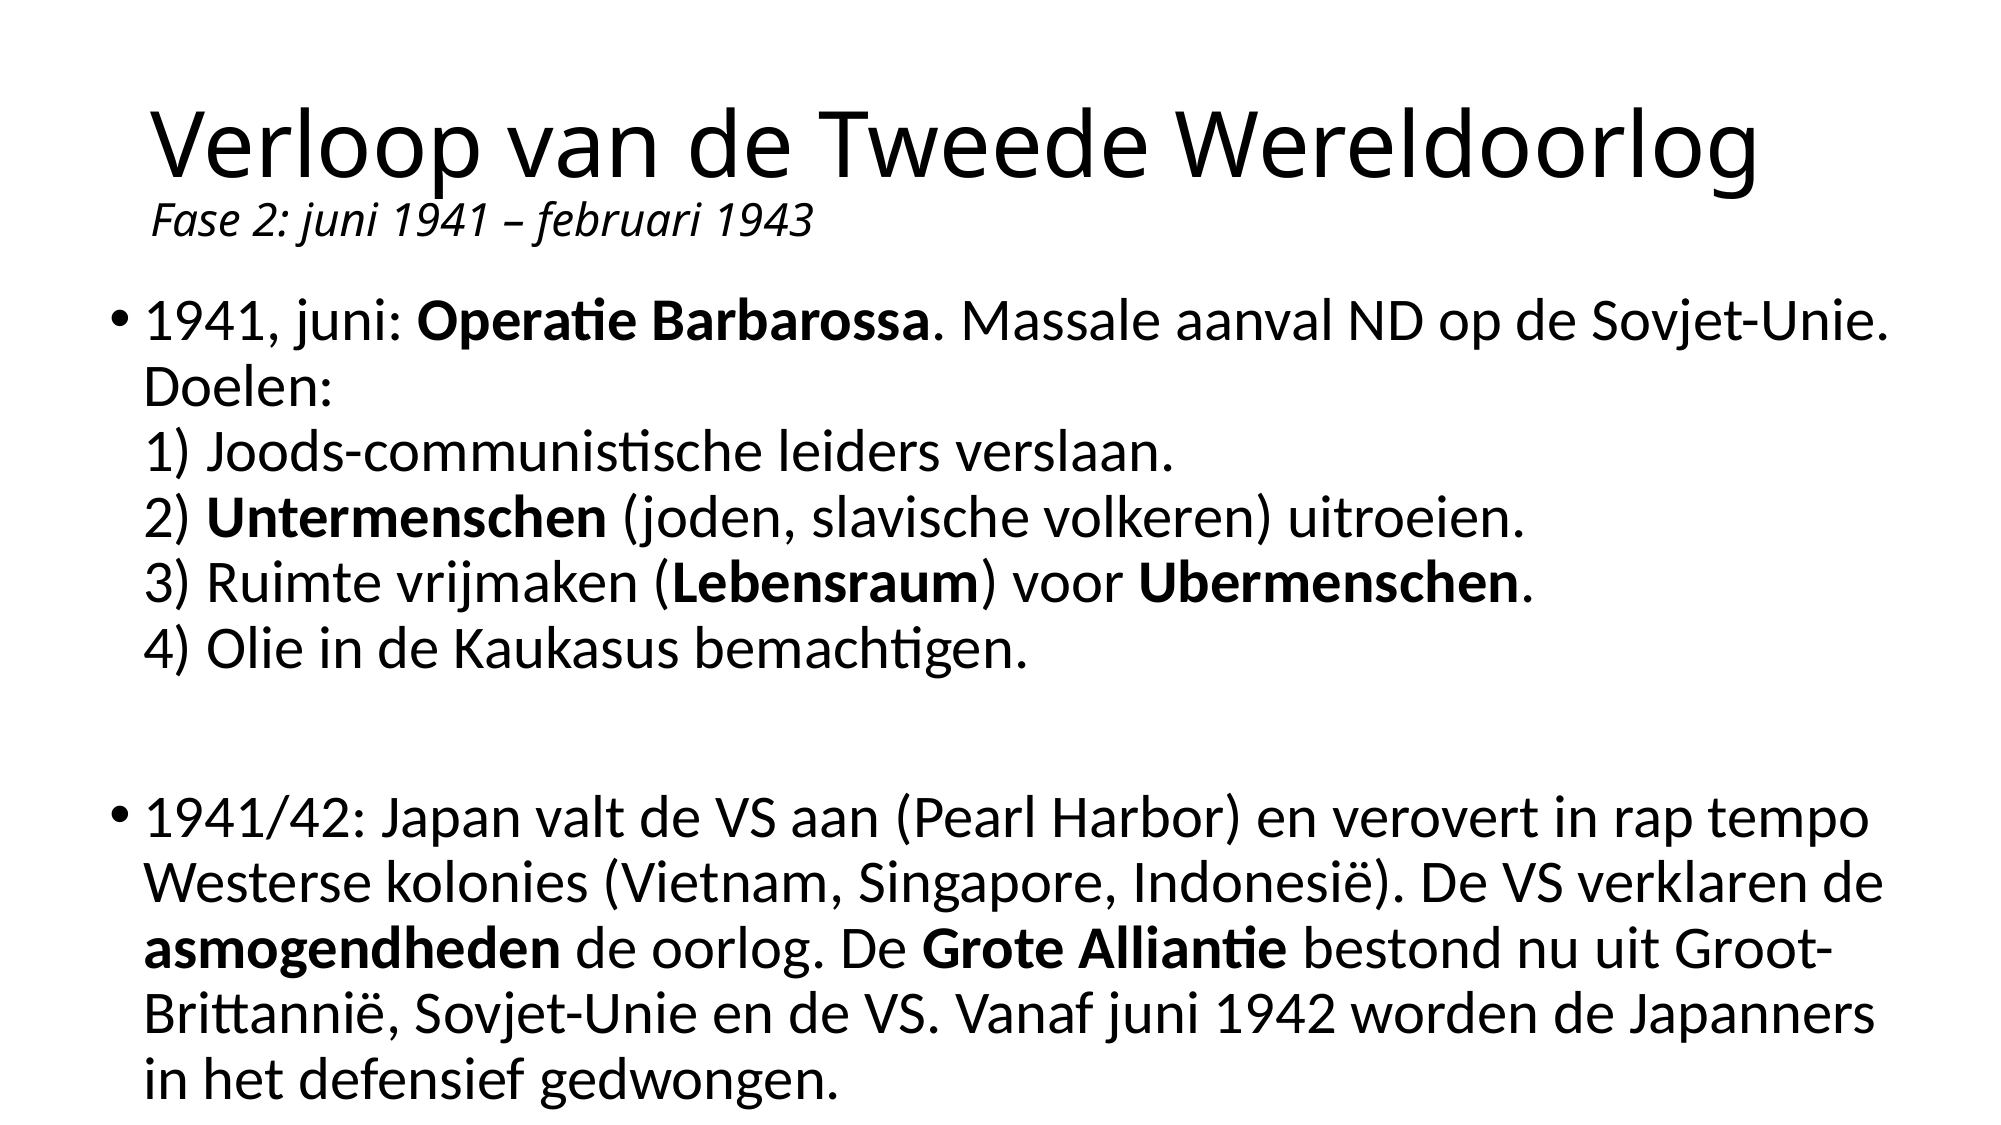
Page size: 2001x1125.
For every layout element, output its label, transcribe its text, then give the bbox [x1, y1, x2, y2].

title Verloop van de Tweede Wereldoorlog Fase 2: juni 1941 – februari 1943 [135, 63, 2000, 281]
list 1941, juni: Operatie Barbarossa. Massale aanval ND op de Sovjet-Unie. Doelen: 1) Joods-communistische leiders verslaan. 2) Untermenschen (joden, slavische volkeren) uitroeien. 3) Ruimte vrijmaken (Lebensraum) voor Ubermenschen. 4) Olie in de Kaukasus bemachtigen. 1941/42: Japan valt de VS aan (Pearl Harbor) en verovert in rap tempo Westerse kolonies (Vietnam, Singapore, Indonesië). De VS verklaren de asmogendheden de oorlog. De Grote Alliantie bestond nu uit Groot-Brittannië, Sovjet-Unie en de VS. Vanaf juni 1942 worden de Japanners in het defensief gedwongen. [94, 280, 1914, 1125]
